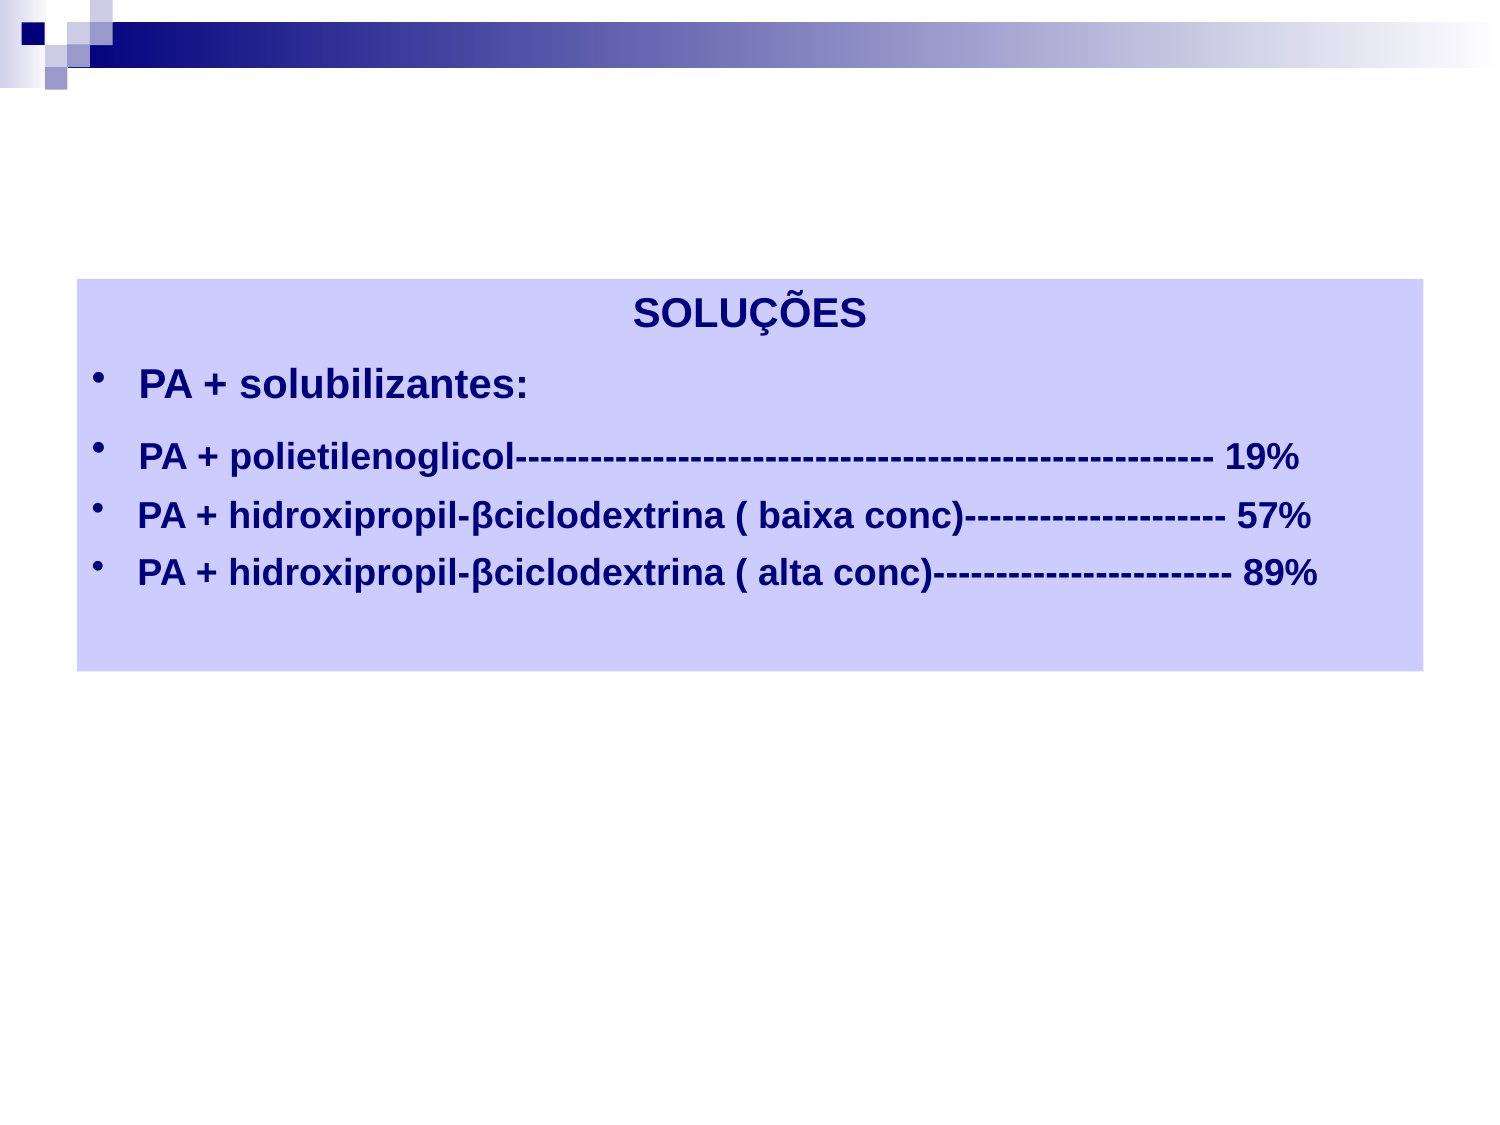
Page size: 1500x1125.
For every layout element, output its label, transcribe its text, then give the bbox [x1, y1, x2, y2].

text_box SOLUÇÕES PA + solubilizantes: PA + polietilenoglicol-------------------------------------------------------- 19% PA + hidroxipropil-βciclodextrina ( baixa conc)--------------------- 57% PA + hidroxipropil-βciclodextrina ( alta conc)------------------------ 89% [76, 278, 1424, 672]
